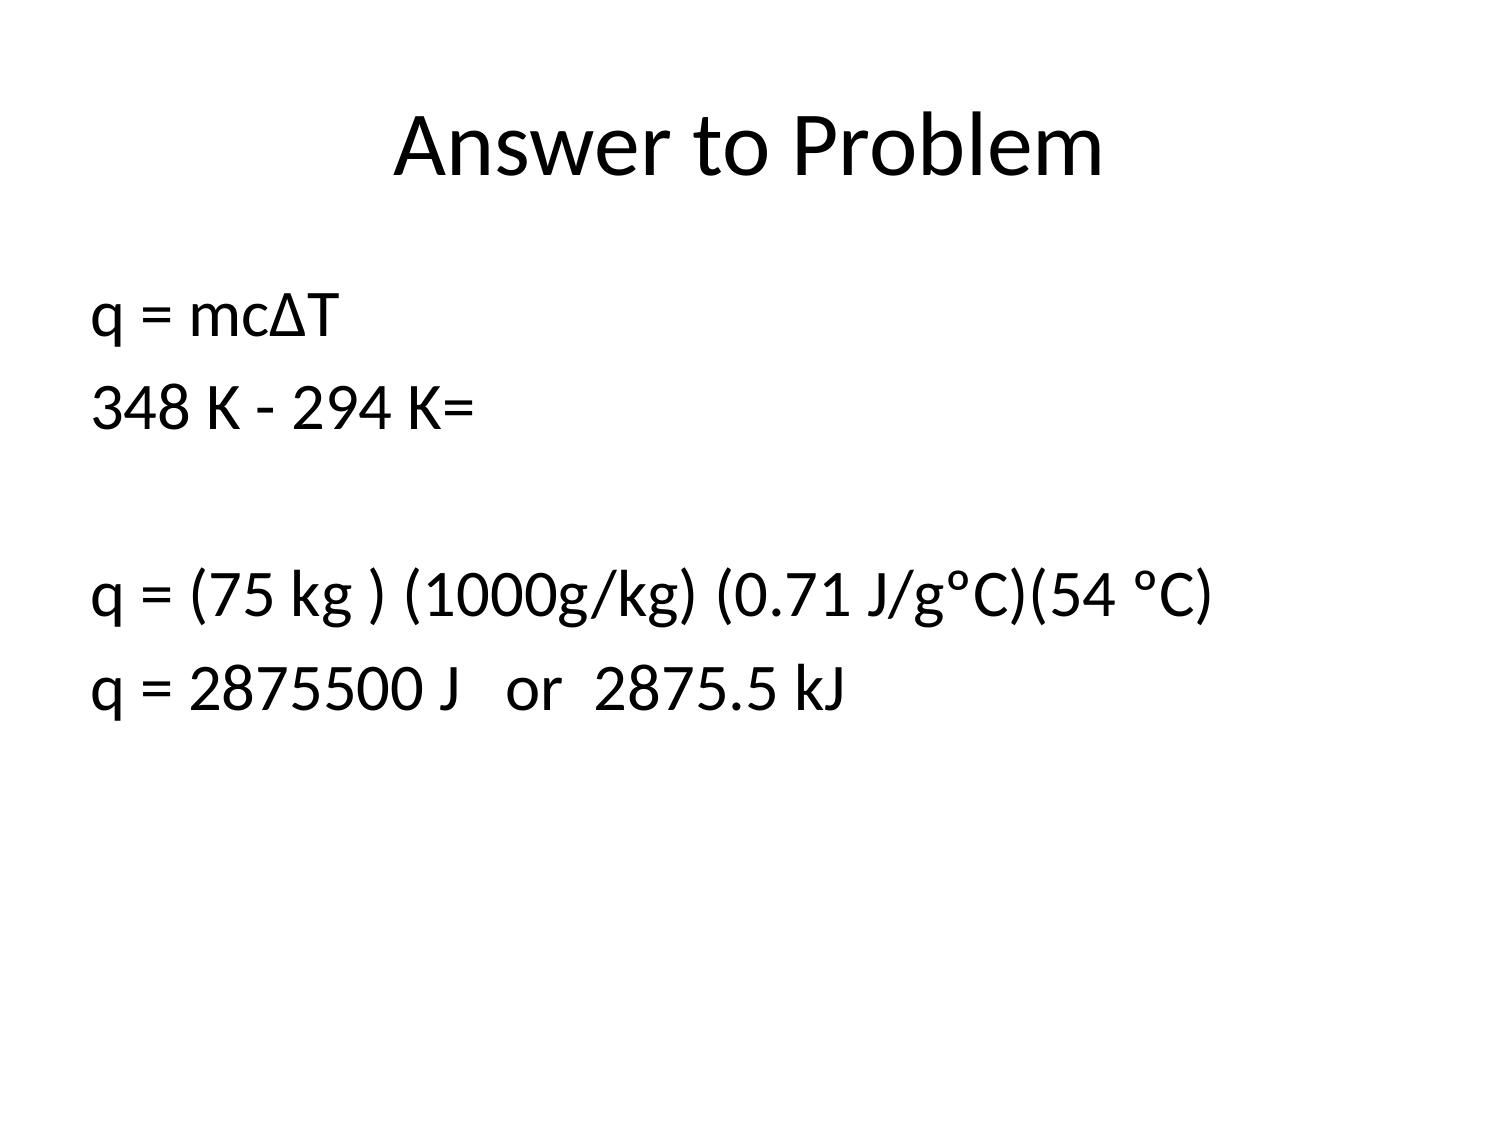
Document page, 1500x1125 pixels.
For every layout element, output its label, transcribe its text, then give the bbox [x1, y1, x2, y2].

title Answer to Problem [74, 44, 1426, 233]
list q = mcΔT 348 K - 294 K= q = (75 kg ) (1000g/kg) (0.71 J/gºC)(54 ºC) q = 2875500 J or 2875.5 kJ [74, 262, 1426, 1006]
